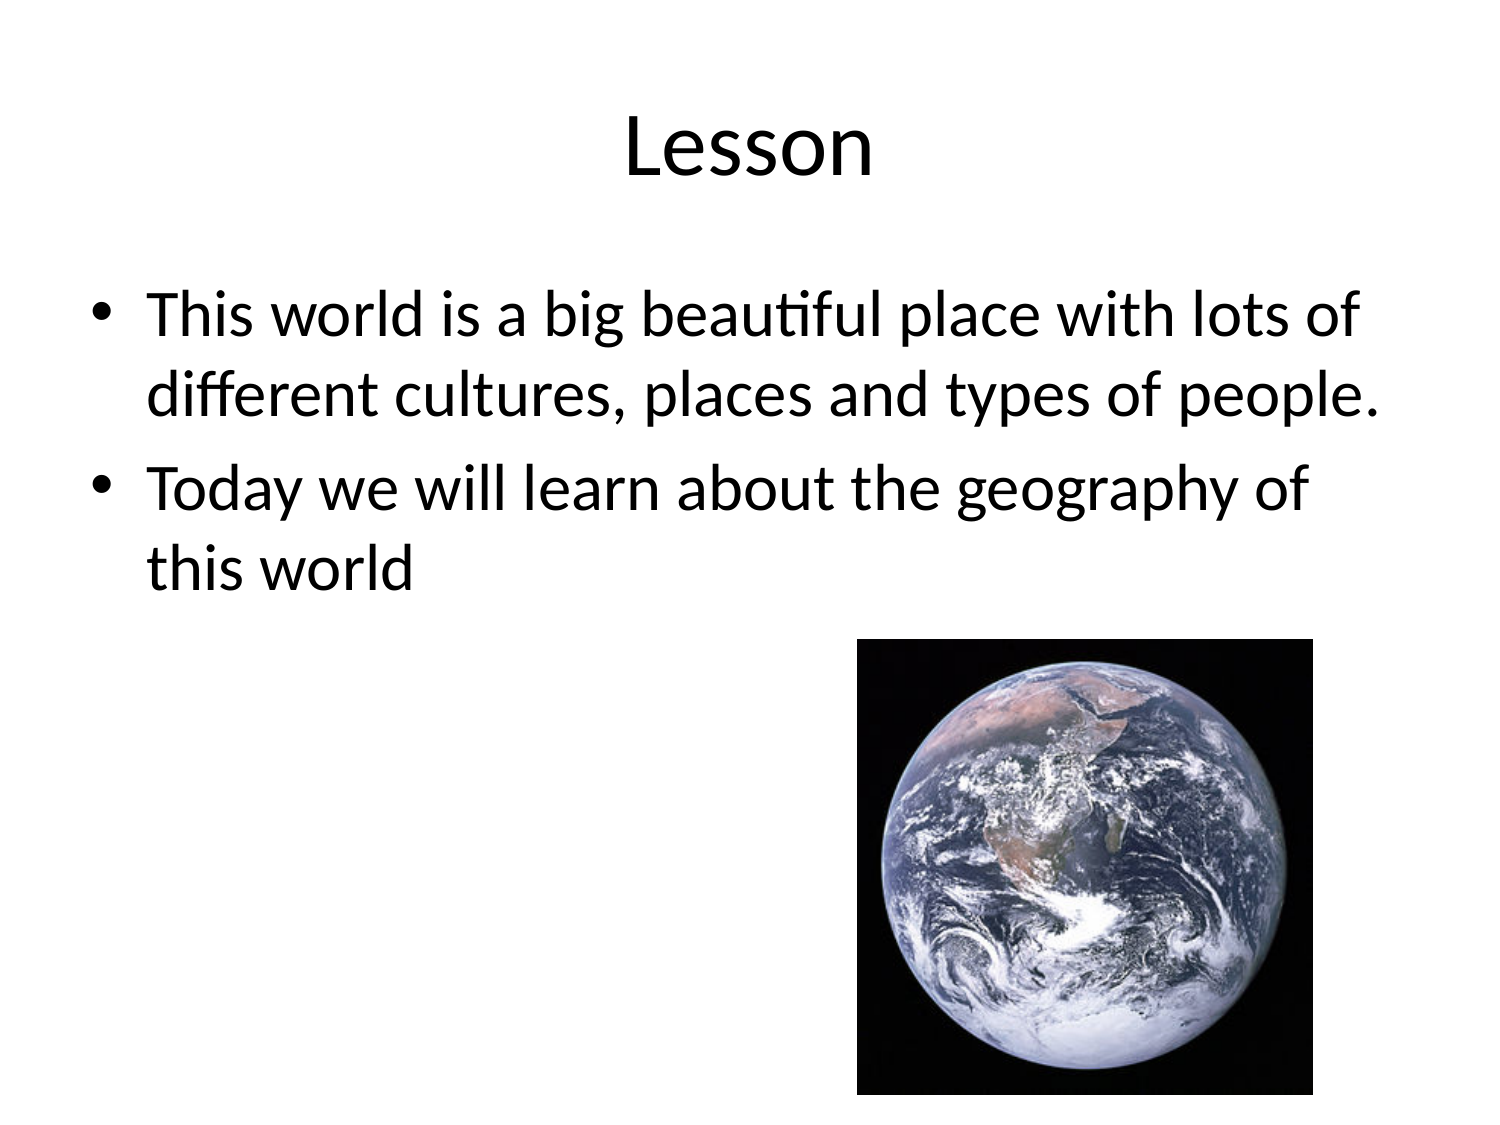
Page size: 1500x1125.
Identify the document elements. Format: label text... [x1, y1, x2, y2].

list This world is a big beautiful place with lots of different cultures, places and types of people. Today we will learn about the geography of this world [75, 262, 1425, 1005]
title Lesson [75, 45, 1425, 233]
picture [696, 639, 1473, 1095]
